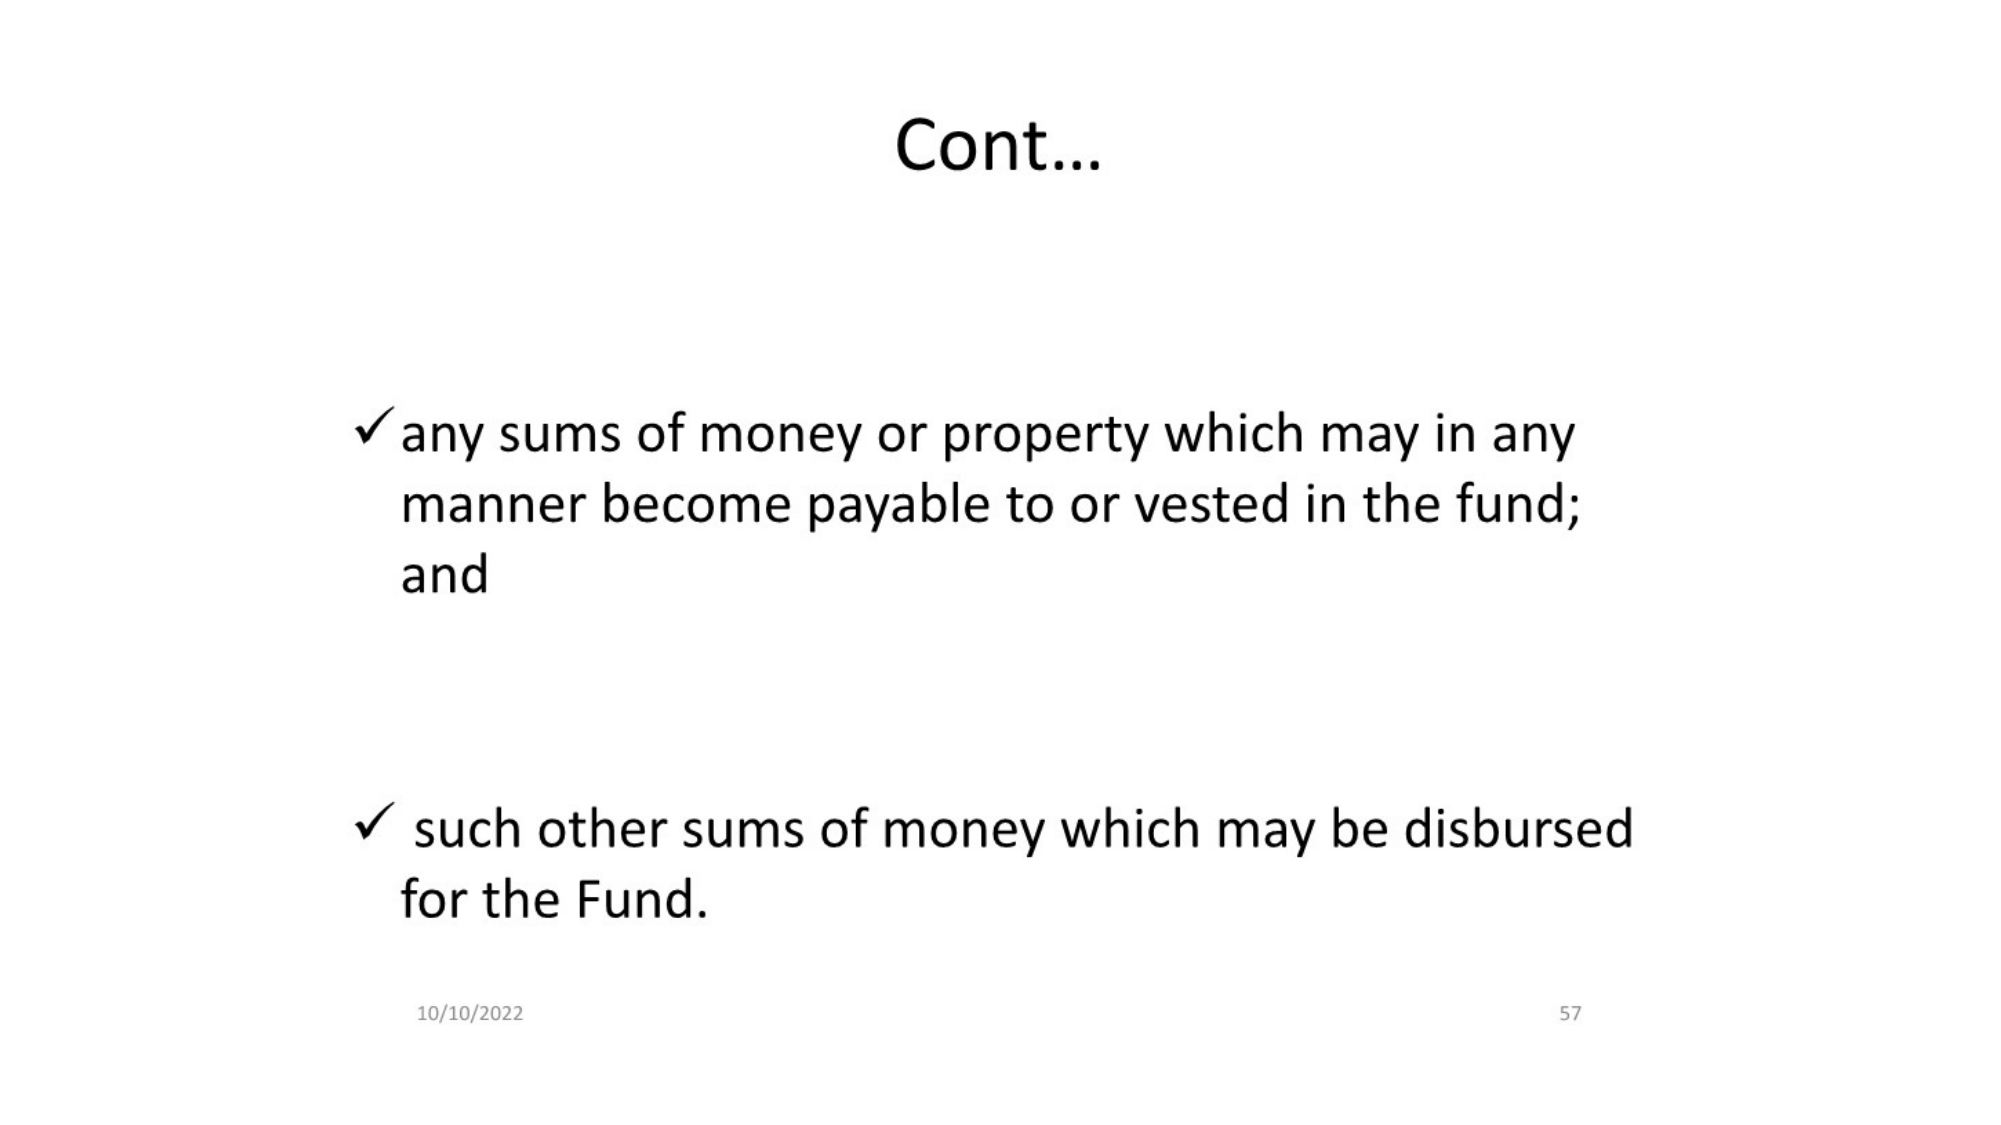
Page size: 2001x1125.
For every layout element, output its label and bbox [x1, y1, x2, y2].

picture [271, 0, 1728, 1125]
